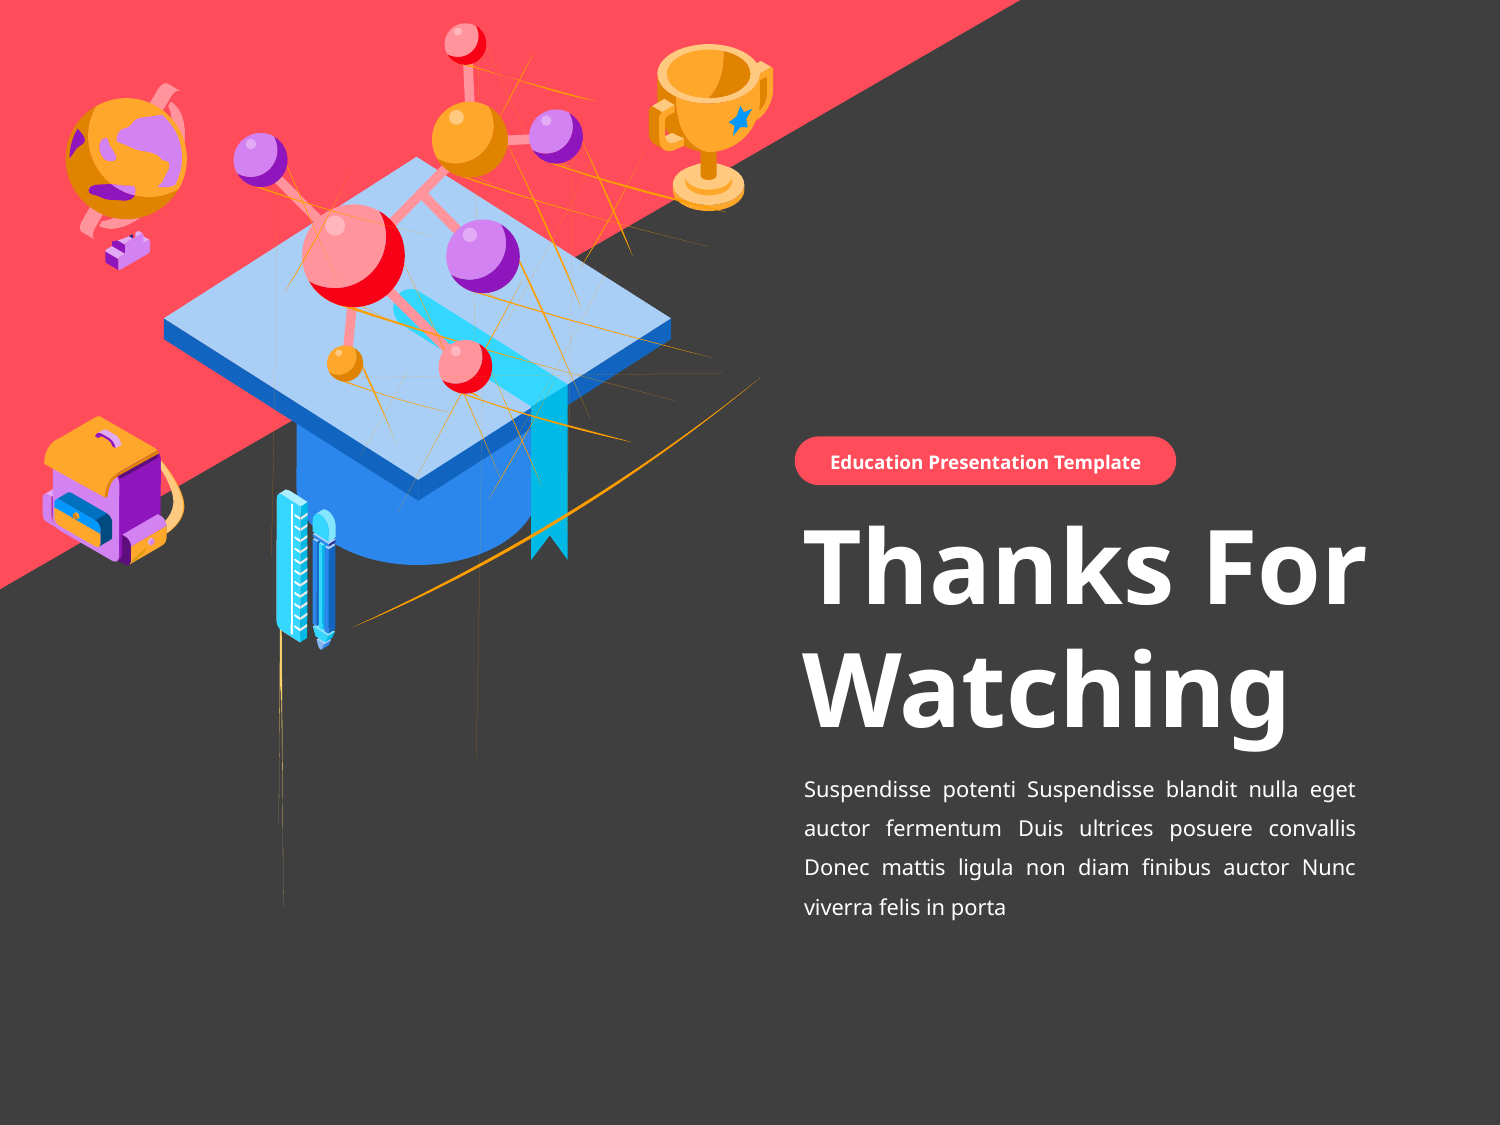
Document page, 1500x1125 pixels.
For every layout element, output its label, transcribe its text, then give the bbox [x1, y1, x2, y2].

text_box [794, 436, 1177, 486]
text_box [650, 44, 774, 211]
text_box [276, 489, 336, 650]
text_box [67, 83, 195, 270]
text_box Thanks For Watching [787, 493, 1412, 756]
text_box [42, 416, 184, 565]
text_box [0, 0, 1023, 591]
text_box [233, 23, 582, 397]
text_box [163, 156, 669, 561]
text_box Suspendisse potenti Suspendisse blandit nulla eget auctor fermentum Duis ultrices posuere convallis Donec mattis ligula non diam finibus auctor Nunc viverra felis in porta [789, 754, 1372, 927]
